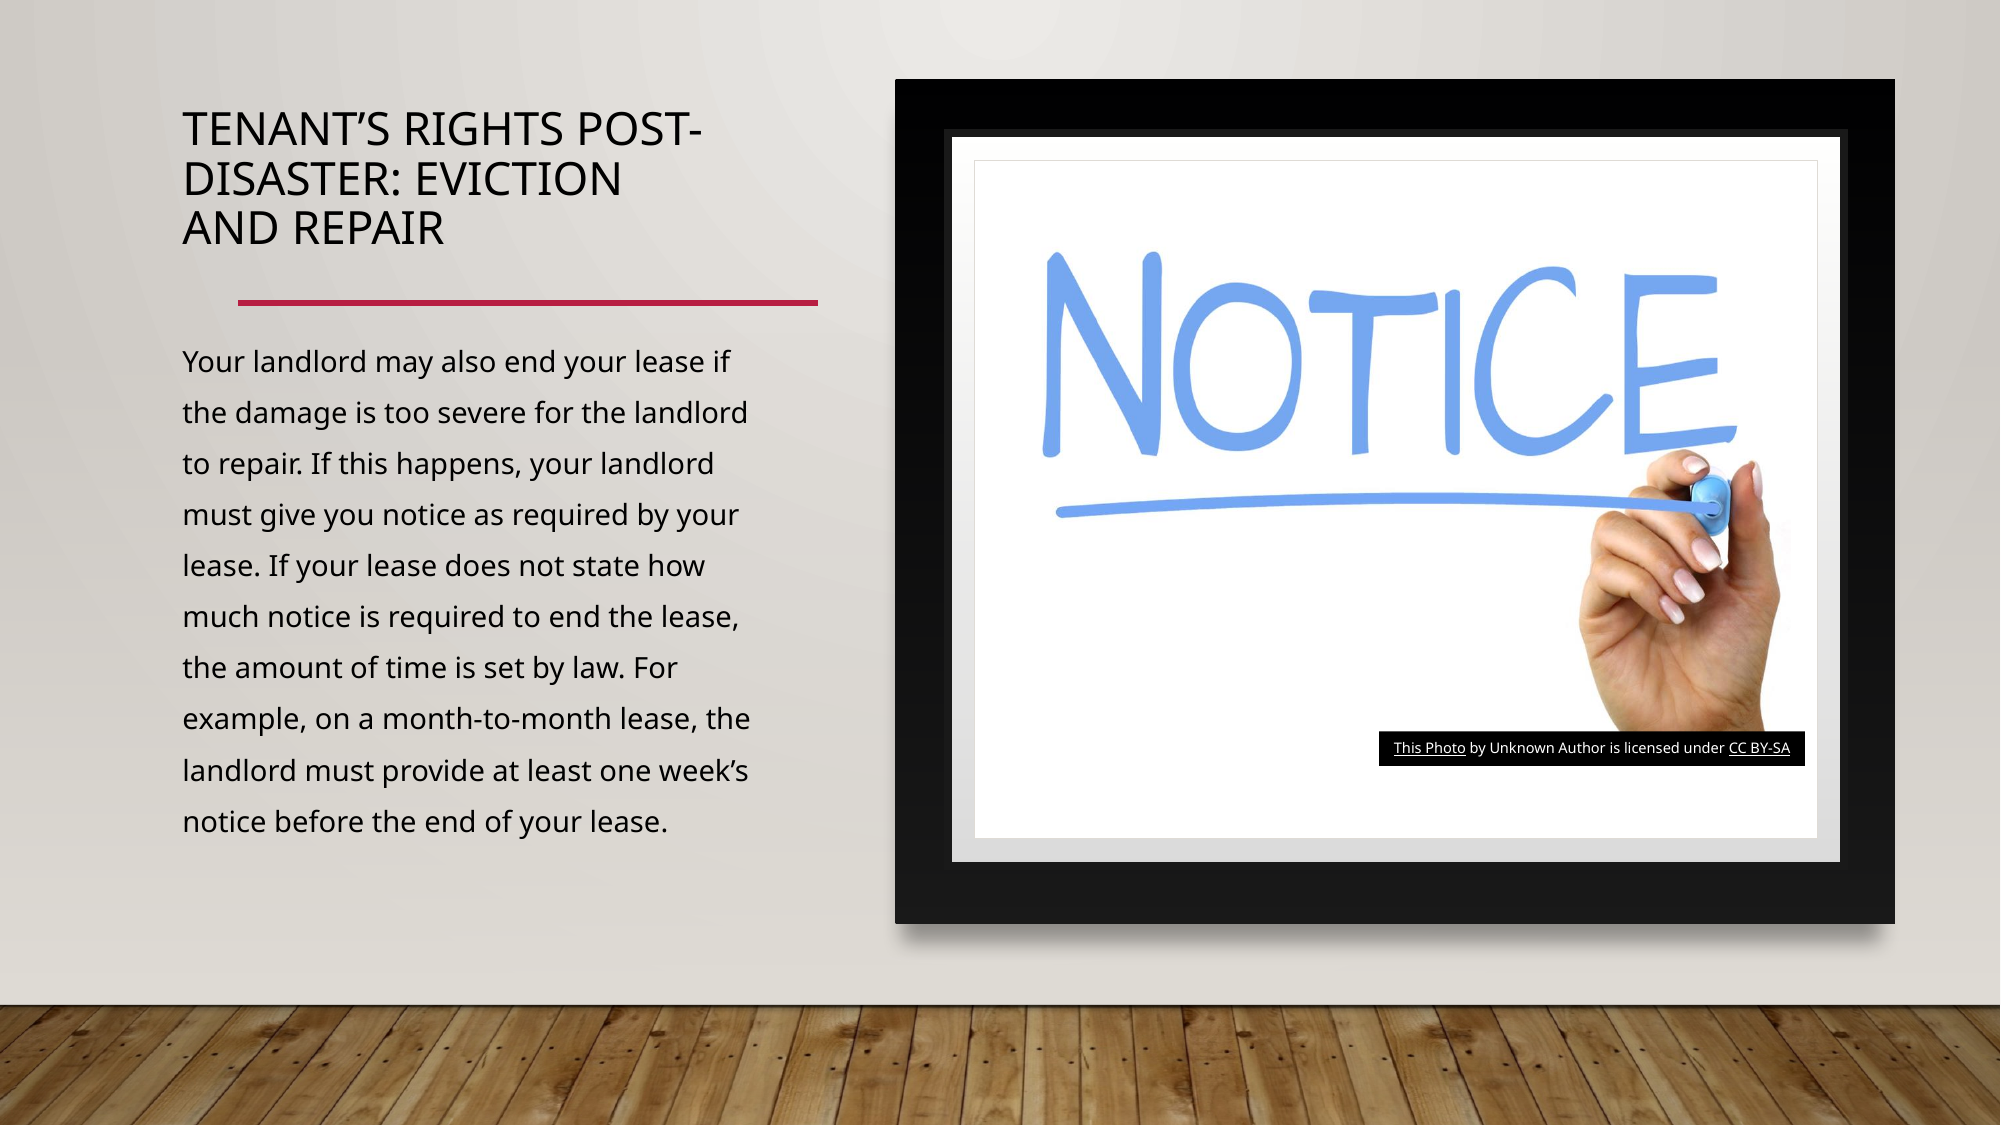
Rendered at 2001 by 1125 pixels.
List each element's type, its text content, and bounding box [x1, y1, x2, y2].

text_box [895, 78, 1896, 924]
text_box [0, 330, 2000, 1004]
picture [999, 235, 1791, 765]
text_box [0, 0, 2000, 330]
picture [0, 1006, 2000, 1125]
text_box Your landlord may also end your lease if the damage is too severe for the landlord to repair. If this happens, your landlord must give you notice as required by your lease. If your lease does not state how much notice is required to end the lease, the amount of time is set by law. For example, on a month-to-month lease, the landlord must provide at least one week’s notice before the end of your lease. [167, 332, 817, 897]
text_box Tenant’s Rights Post-disaster: Eviction and Repair [167, 98, 747, 271]
